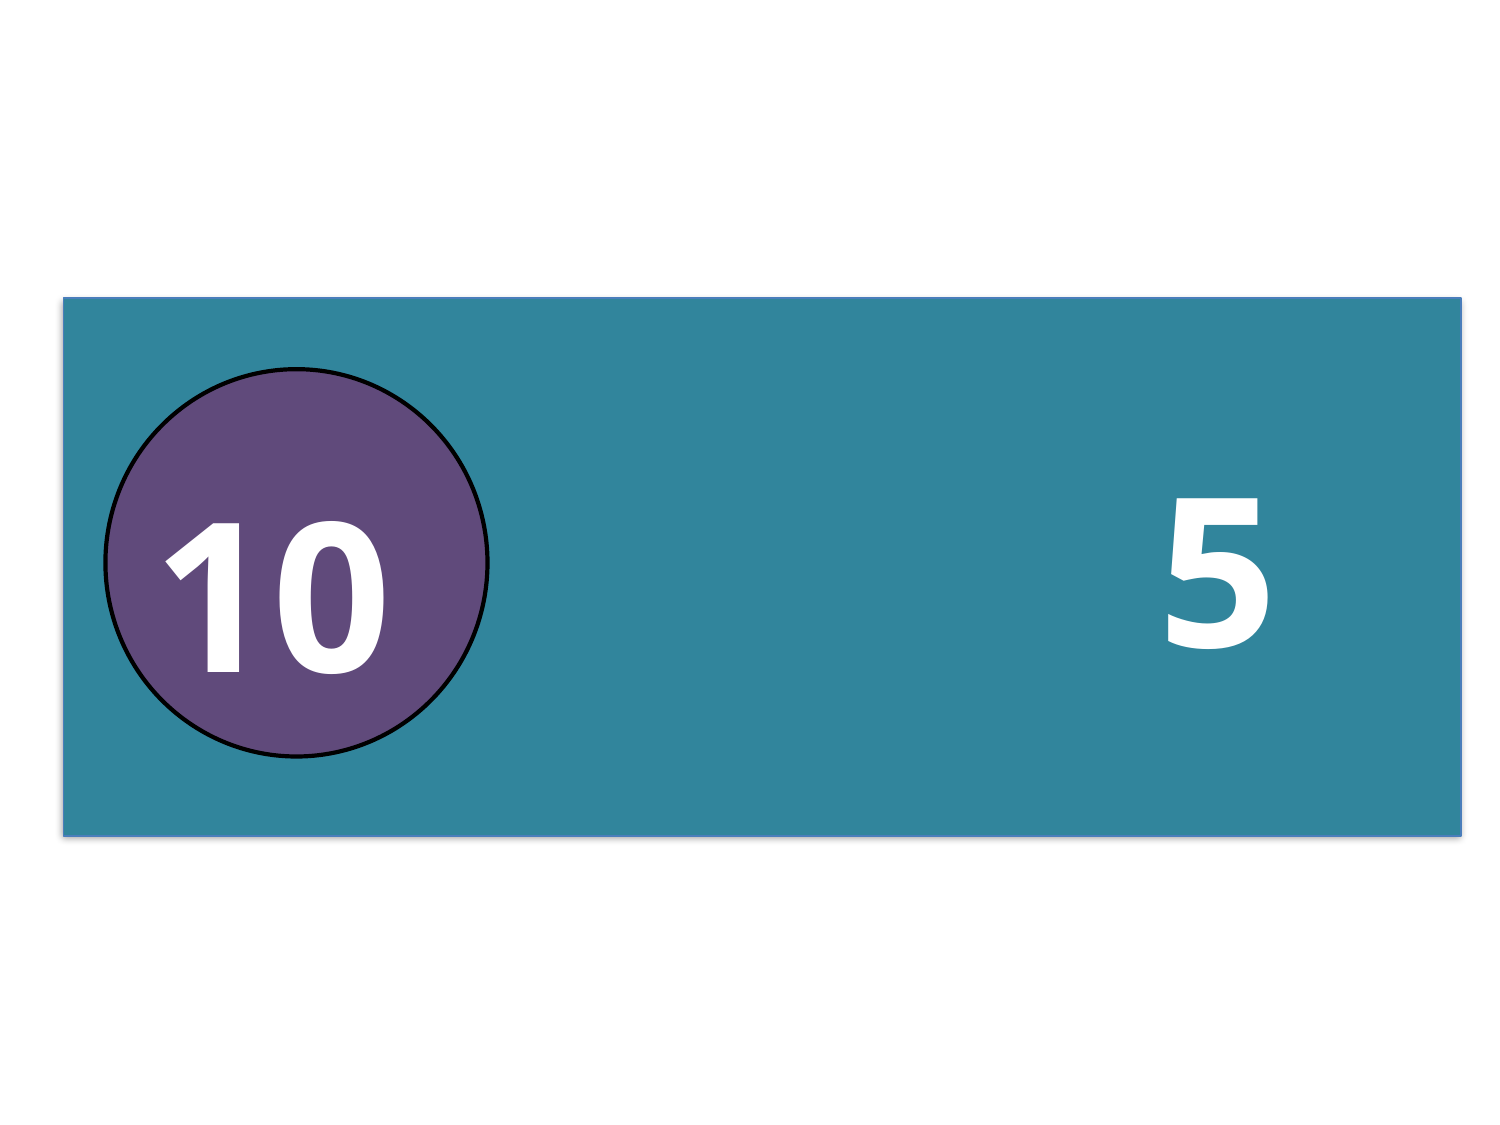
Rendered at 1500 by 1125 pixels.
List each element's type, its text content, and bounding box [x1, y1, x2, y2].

text_box [184, 722, 409, 759]
text_box [63, 297, 1462, 837]
text_box 5 [1079, 431, 1357, 697]
text_box [134, 367, 490, 693]
text_box 10 [105, 456, 441, 722]
